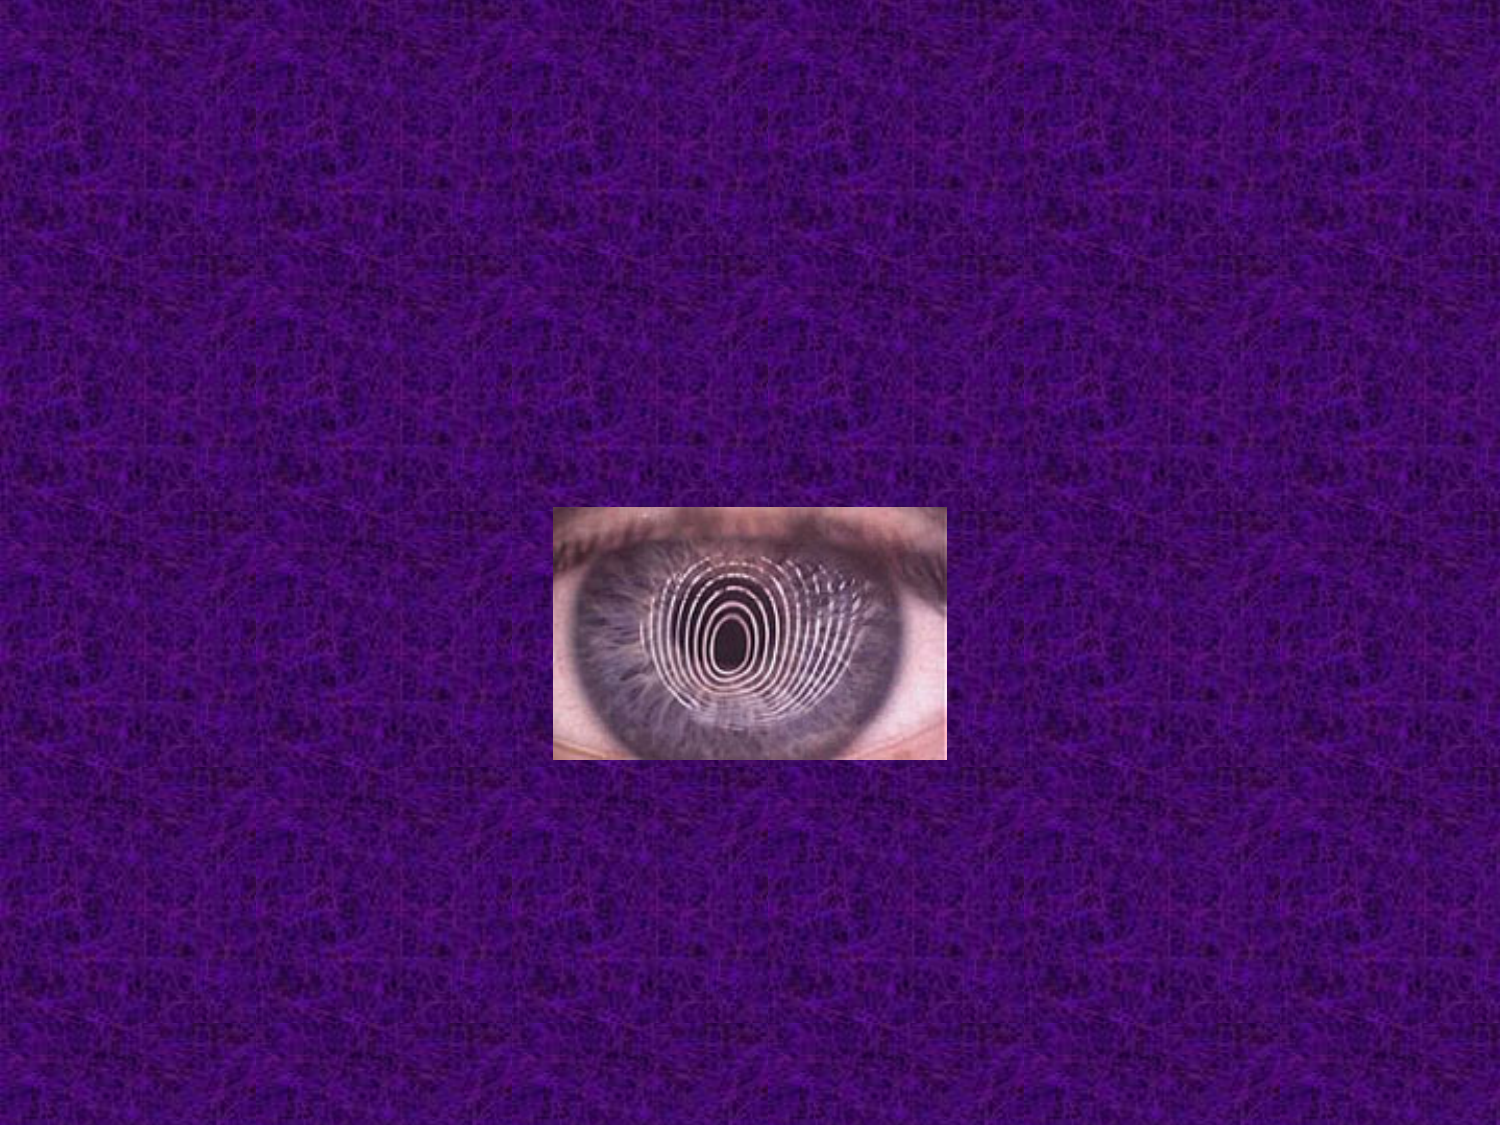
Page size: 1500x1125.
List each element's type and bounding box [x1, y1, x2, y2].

list [552, 507, 948, 761]
picture [0, 0, 1500, 1125]
